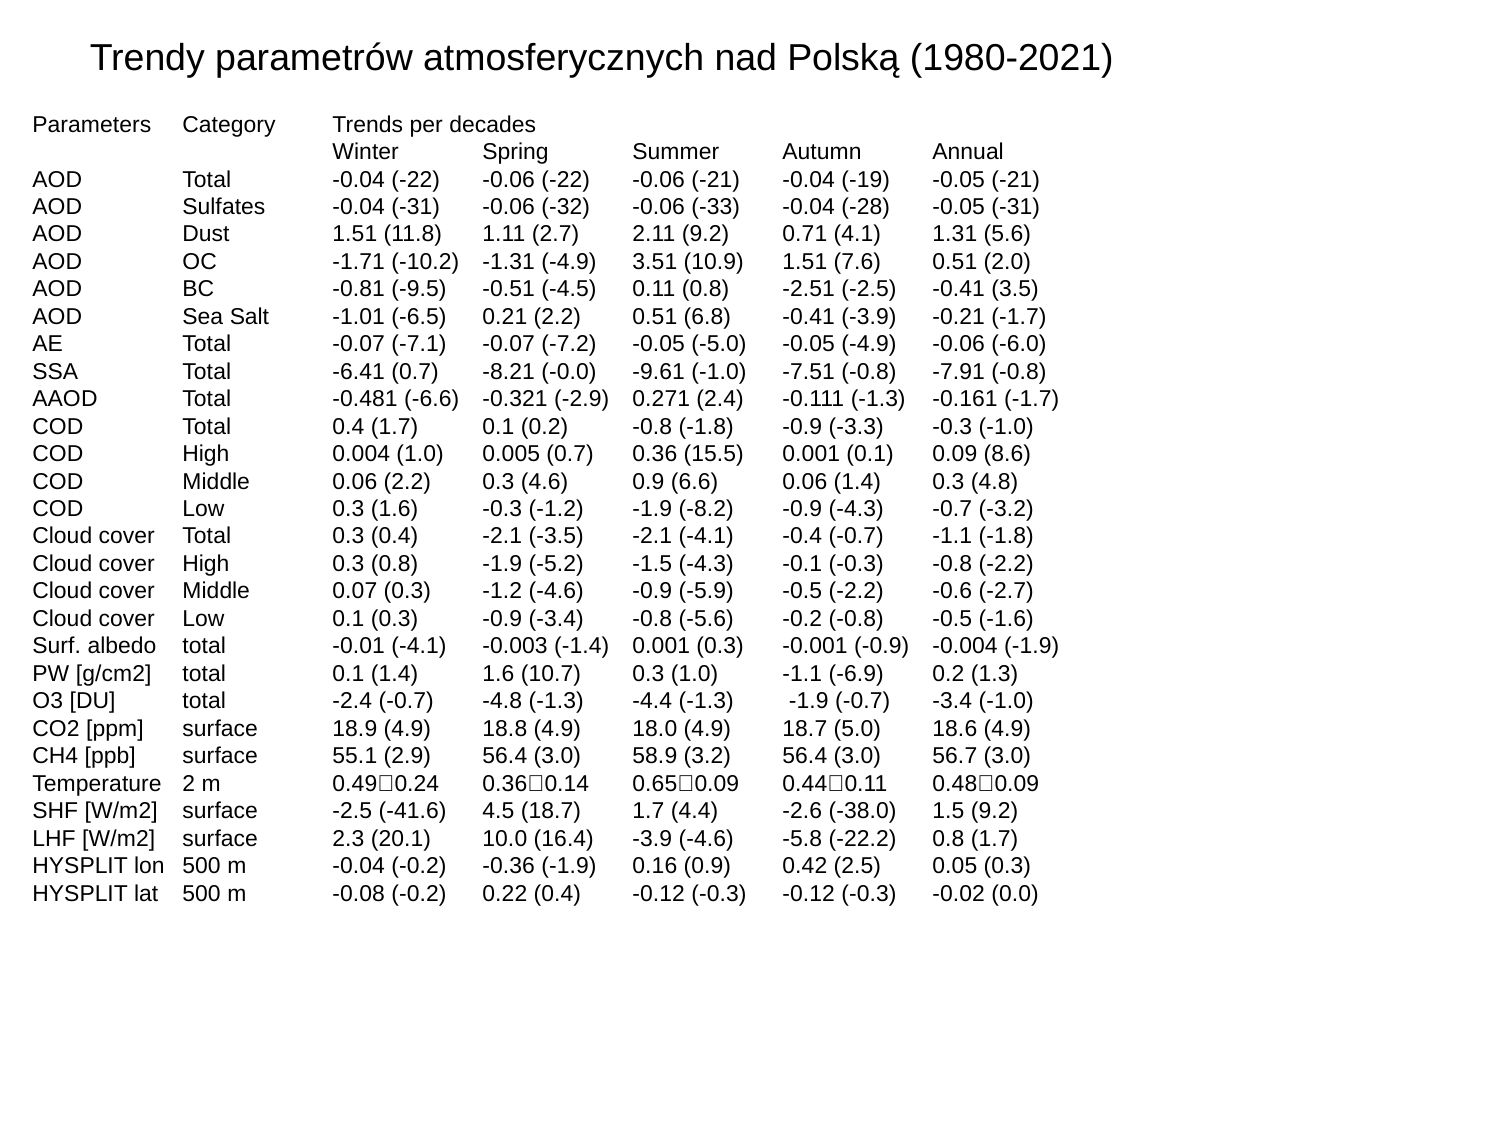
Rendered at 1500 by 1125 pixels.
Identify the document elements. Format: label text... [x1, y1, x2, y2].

text_box Parameters Category Trends per decades Winter Spring Summer Autumn Annual AOD Total -0.04 (-22) -0.06 (-22) -0.06 (-21) -0.04 (-19) -0.05 (-21) AOD Sulfates -0.04 (-31) -0.06 (-32) -0.06 (-33) -0.04 (-28) -0.05 (-31) AOD Dust 1.51 (11.8) 1.11 (2.7) 2.11 (9.2) 0.71 (4.1) 1.31 (5.6) AOD OC -1.71 (-10.2) -1.31 (-4.9) 3.51 (10.9) 1.51 (7.6) 0.51 (2.0) AOD BC -0.81 (-9.5) -0.51 (-4.5) 0.11 (0.8) -2.51 (-2.5) -0.41 (3.5) AOD Sea Salt -1.01 (-6.5) 0.21 (2.2) 0.51 (6.8) -0.41 (-3.9) -0.21 (-1.7) AE Total -0.07 (-7.1) -0.07 (-7.2) -0.05 (-5.0) -0.05 (-4.9) -0.06 (-6.0) SSA Total -6.41 (0.7) -8.21 (-0.0) -9.61 (-1.0) -7.51 (-0.8) -7.91 (-0.8) AAOD Total -0.481 (-6.6) -0.321 (-2.9) 0.271 (2.4) -0.111 (-1.3) -0.161 (-1.7) COD Total 0.4 (1.7) 0.1 (0.2) -0.8 (-1.8) -0.9 (-3.3) -0.3 (-1.0) COD High 0.004 (1.0) 0.005 (0.7) 0.36 (15.5) 0.001 (0.1) 0.09 (8.6) COD Middle 0.06 (2.2) 0.3 (4.6) 0.9 (6.6) 0.06 (1.4) 0.3 (4.8) COD Low 0.3 (1.6) -0.3 (-1.2) -1.9 (-8.2) -0.9 (-4.3) -0.7 (-3.2) Cloud cover Total 0.3 (0.4) -2.1 (-3.5) -2.1 (-4.1) -0.4 (-0.7) -1.1 (-1.8) Cloud cover High 0.3 (0.8) -1.9 (-5.2) -1.5 (-4.3) -0.1 (-0.3) -0.8 (-2.2) Cloud cover Middle 0.07 (0.3) -1.2 (-4.6) -0.9 (-5.9) -0.5 (-2.2) -0.6 (-2.7) Cloud cover Low 0.1 (0.3) -0.9 (-3.4) -0.8 (-5.6) -0.2 (-0.8) -0.5 (-1.6) Surf. albedo total -0.01 (-4.1) -0.003 (-1.4) 0.001 (0.3) -0.001 (-0.9) -0.004 (-1.9) PW [g/cm2] total 0.1 (1.4) 1.6 (10.7) 0.3 (1.0) -1.1 (-6.9) 0.2 (1.3) O3 [DU] total -2.4 (-0.7) -4.8 (-1.3) -4.4 (-1.3) -1.9 (-0.7) -3.4 (-1.0) CO2 [ppm] surface 18.9 (4.9) 18.8 (4.9) 18.0 (4.9) 18.7 (5.0) 18.6 (4.9) CH4 [ppb] surface 55.1 (2.9) 56.4 (3.0) 58.9 (3.2) 56.4 (3.0) 56.7 (3.0) Temperature 2 m 0.490.24 0.360.14 0.650.09 0.440.11 0.480.09 SHF [W/m2] surface -2.5 (-41.6) 4.5 (18.7) 1.7 (4.4) -2.6 (-38.0) 1.5 (9.2) LHF [W/m2] surface 2.3 (20.1) 10.0 (16.4) -3.9 (-4.6) -5.8 (-22.2) 0.8 (1.7) HYSPLIT lon 500 m -0.04 (-0.2) -0.36 (-1.9) 0.16 (0.9) 0.42 (2.5) 0.05 (0.3) HYSPLIT lat 500 m -0.08 (-0.2) 0.22 (0.4) -0.12 (-0.3) -0.12 (-0.3) -0.02 (0.0) [17, 101, 1489, 913]
title Trendy parametrów atmosferycznych nad Polską (1980-2021) [74, 21, 1423, 90]
